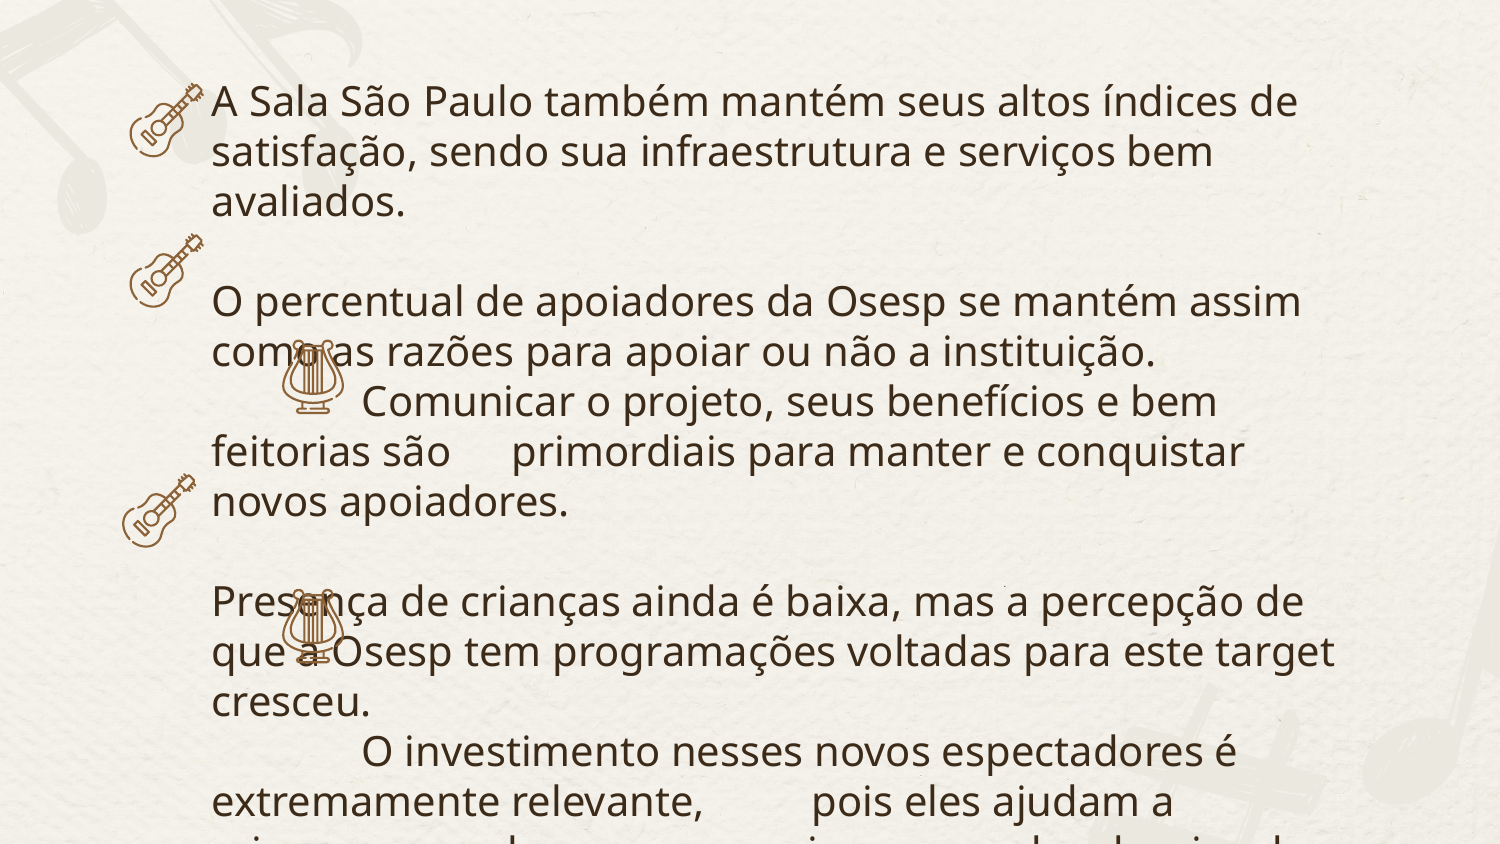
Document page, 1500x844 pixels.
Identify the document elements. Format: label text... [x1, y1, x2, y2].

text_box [128, 233, 205, 309]
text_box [281, 339, 345, 415]
text_box A Sala São Paulo também mantém seus altos índices de satisfação, sendo sua infraestrutura e serviços bem avaliados. O percentual de apoiadores da Osesp se mantém assim como as razões para apoiar ou não a instituição. Comunicar o projeto, seus benefícios e bem feitorias são primordiais para manter e conquistar novos apoiadores. Presença de crianças ainda é baixa, mas a percepção de que a Osesp tem programações voltadas para este target cresceu. O investimento nesses novos espectadores é extremamente relevante, pois eles ajudam a rejuvenescer a base e a cumprir com um dos desejos dos apoiadores que é democratizar a música clássica. [196, 60, 1365, 641]
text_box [281, 588, 345, 664]
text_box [121, 473, 197, 548]
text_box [128, 82, 205, 158]
